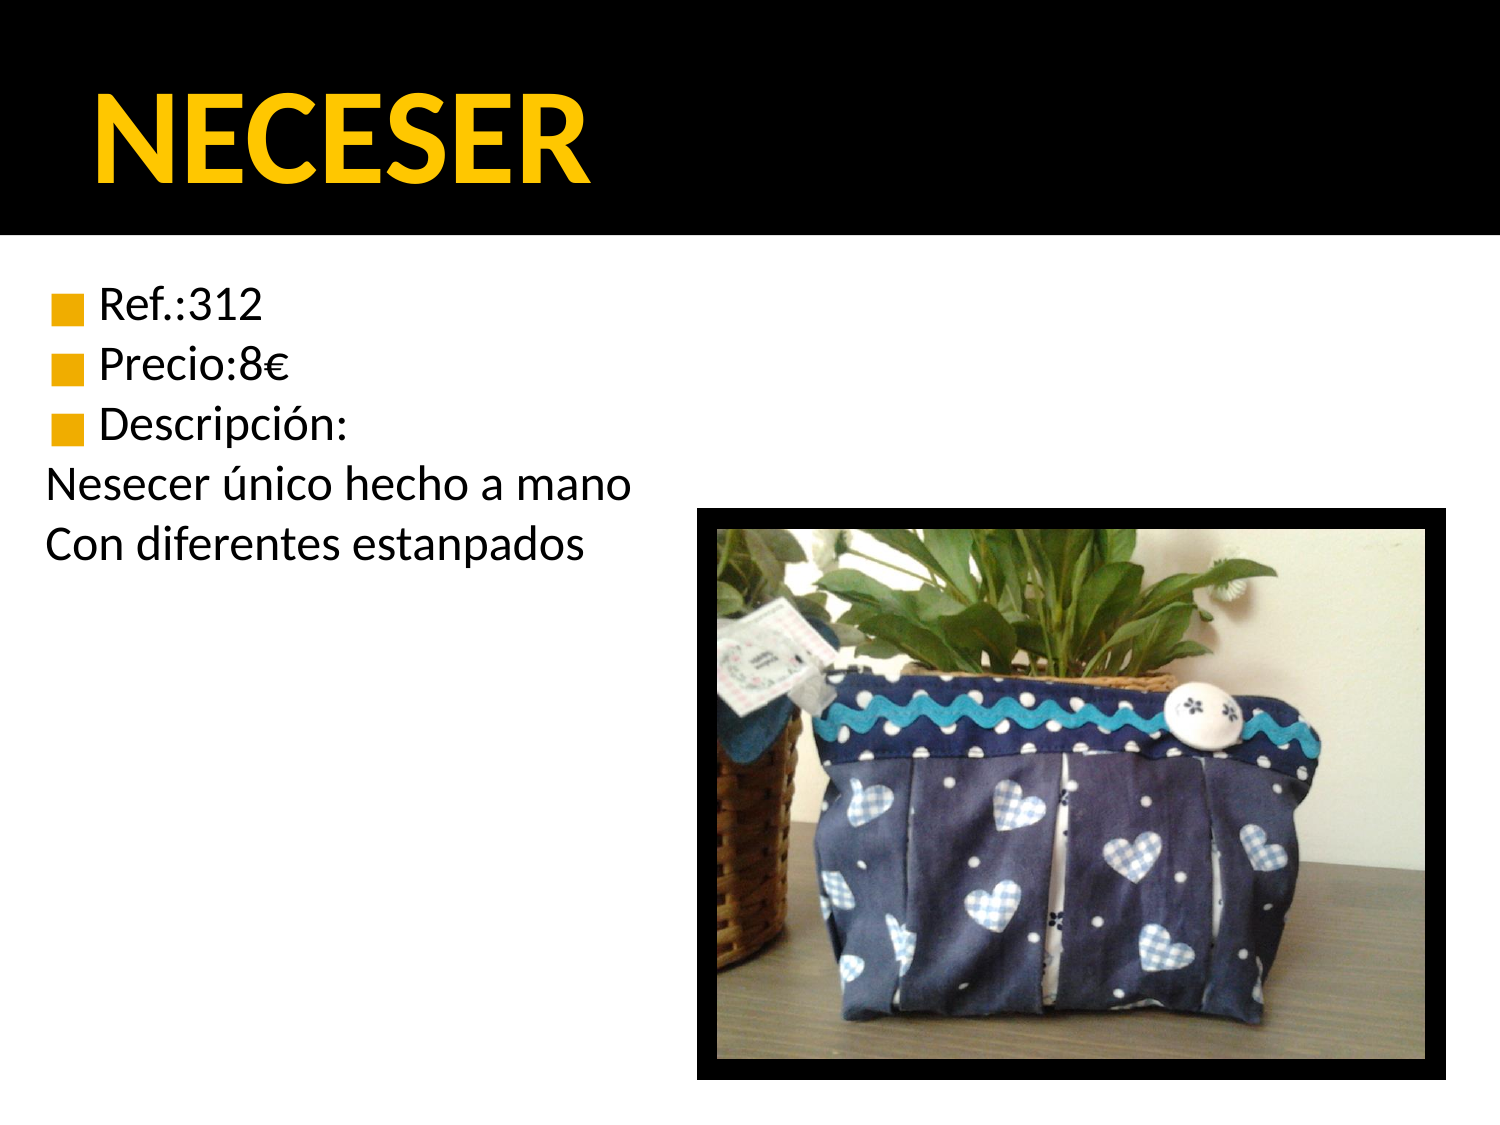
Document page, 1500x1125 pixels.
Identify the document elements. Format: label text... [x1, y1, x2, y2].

picture [717, 528, 1426, 1060]
title NECESER [75, 25, 1425, 231]
list Ref.:312 Precio:8€ Descripción: Nesecer único hecho a mano Con diferentes estanpados [17, 255, 1368, 1015]
